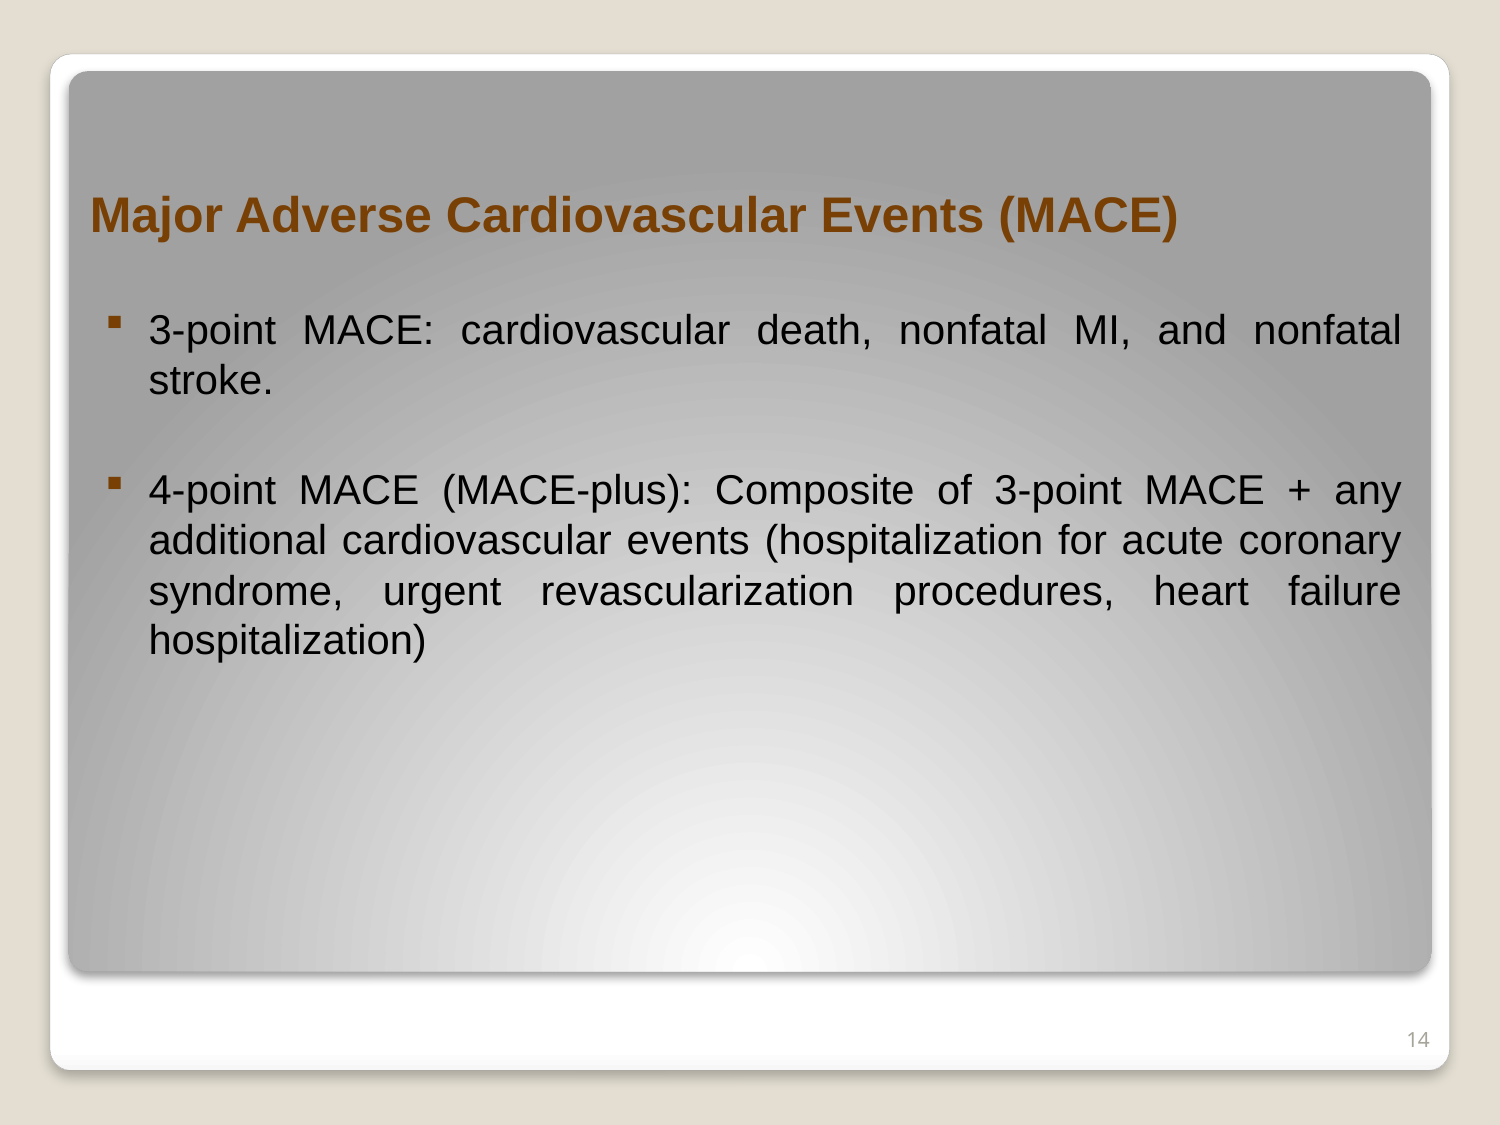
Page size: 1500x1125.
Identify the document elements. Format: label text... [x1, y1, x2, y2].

slide_number 14 [1369, 1002, 1445, 1063]
title Major Adverse Cardiovascular Events (MACE) [75, 112, 1438, 250]
list 3-point MACE: cardiovascular death, nonfatal MI, and nonfatal stroke. 4-point MACE (MACE-plus): Composite of 3-point MACE + any additional cardiovascular events (hospitalization for acute coronary syndrome, urgent revascularization procedures, heart failure hospitalization) [75, 287, 1418, 950]
